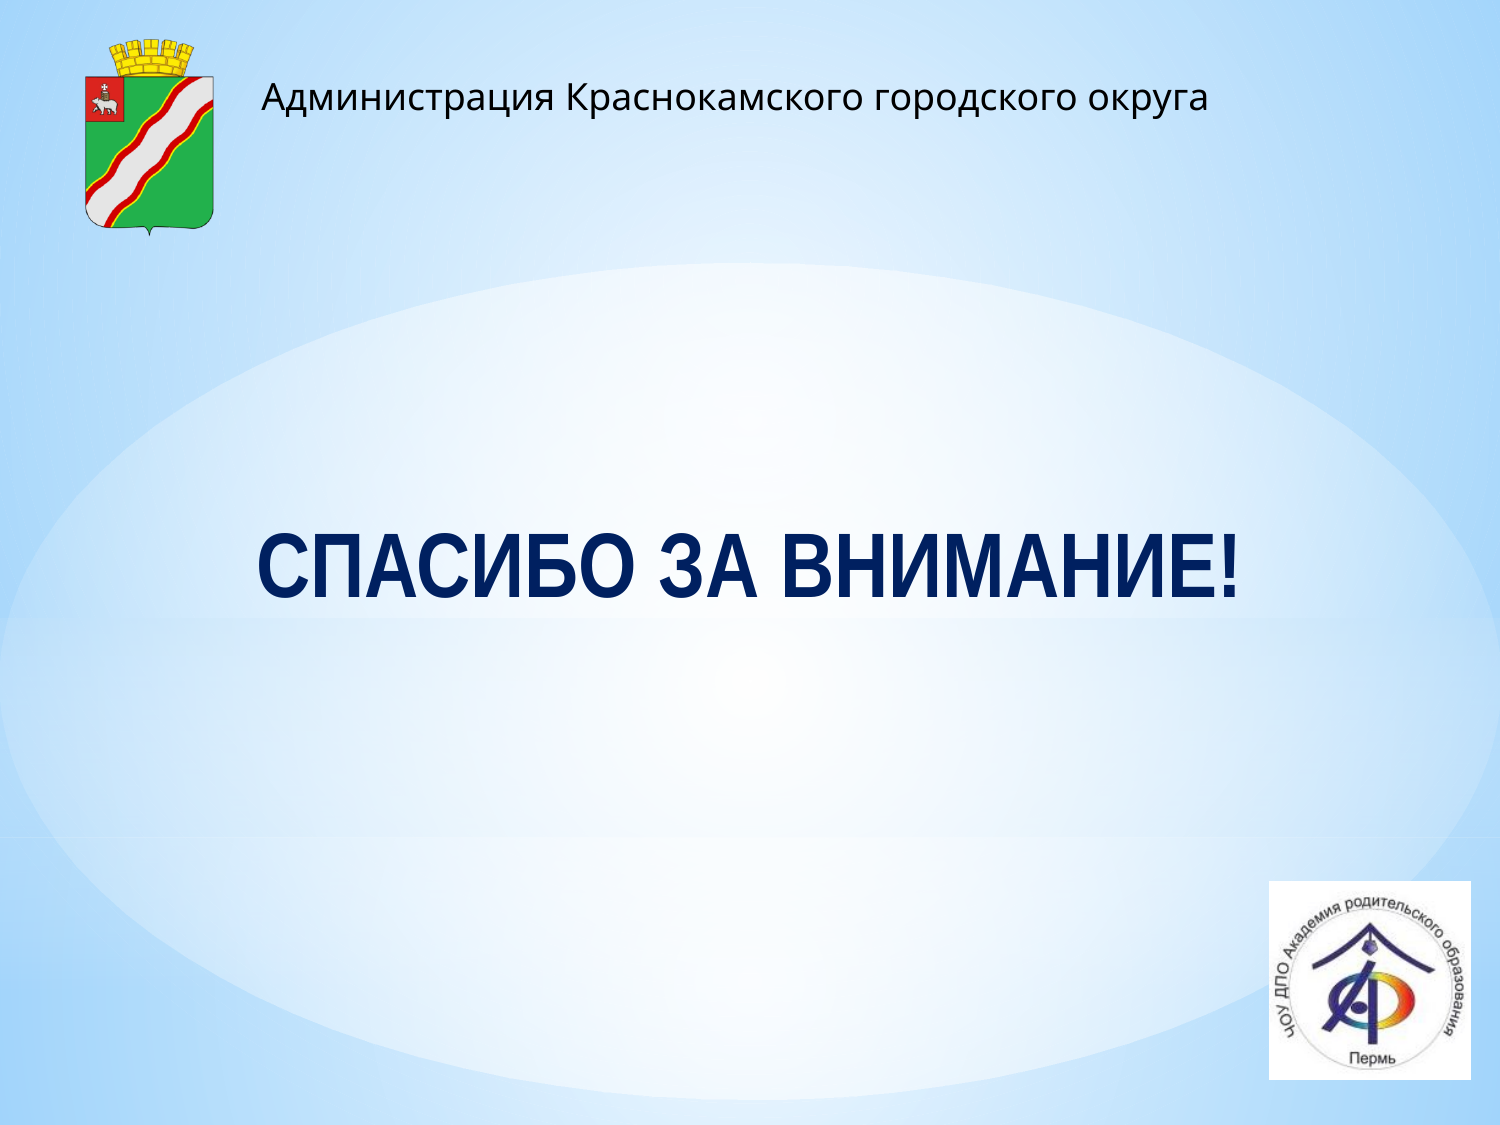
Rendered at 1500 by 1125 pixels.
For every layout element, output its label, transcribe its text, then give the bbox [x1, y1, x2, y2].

text_box Администрация Краснокамского городского округа [250, 65, 1417, 126]
text_box СПАСИБО ЗА ВНИМАНИЕ! [41, 278, 1459, 624]
picture [59, 24, 246, 252]
picture [1269, 881, 1471, 1080]
